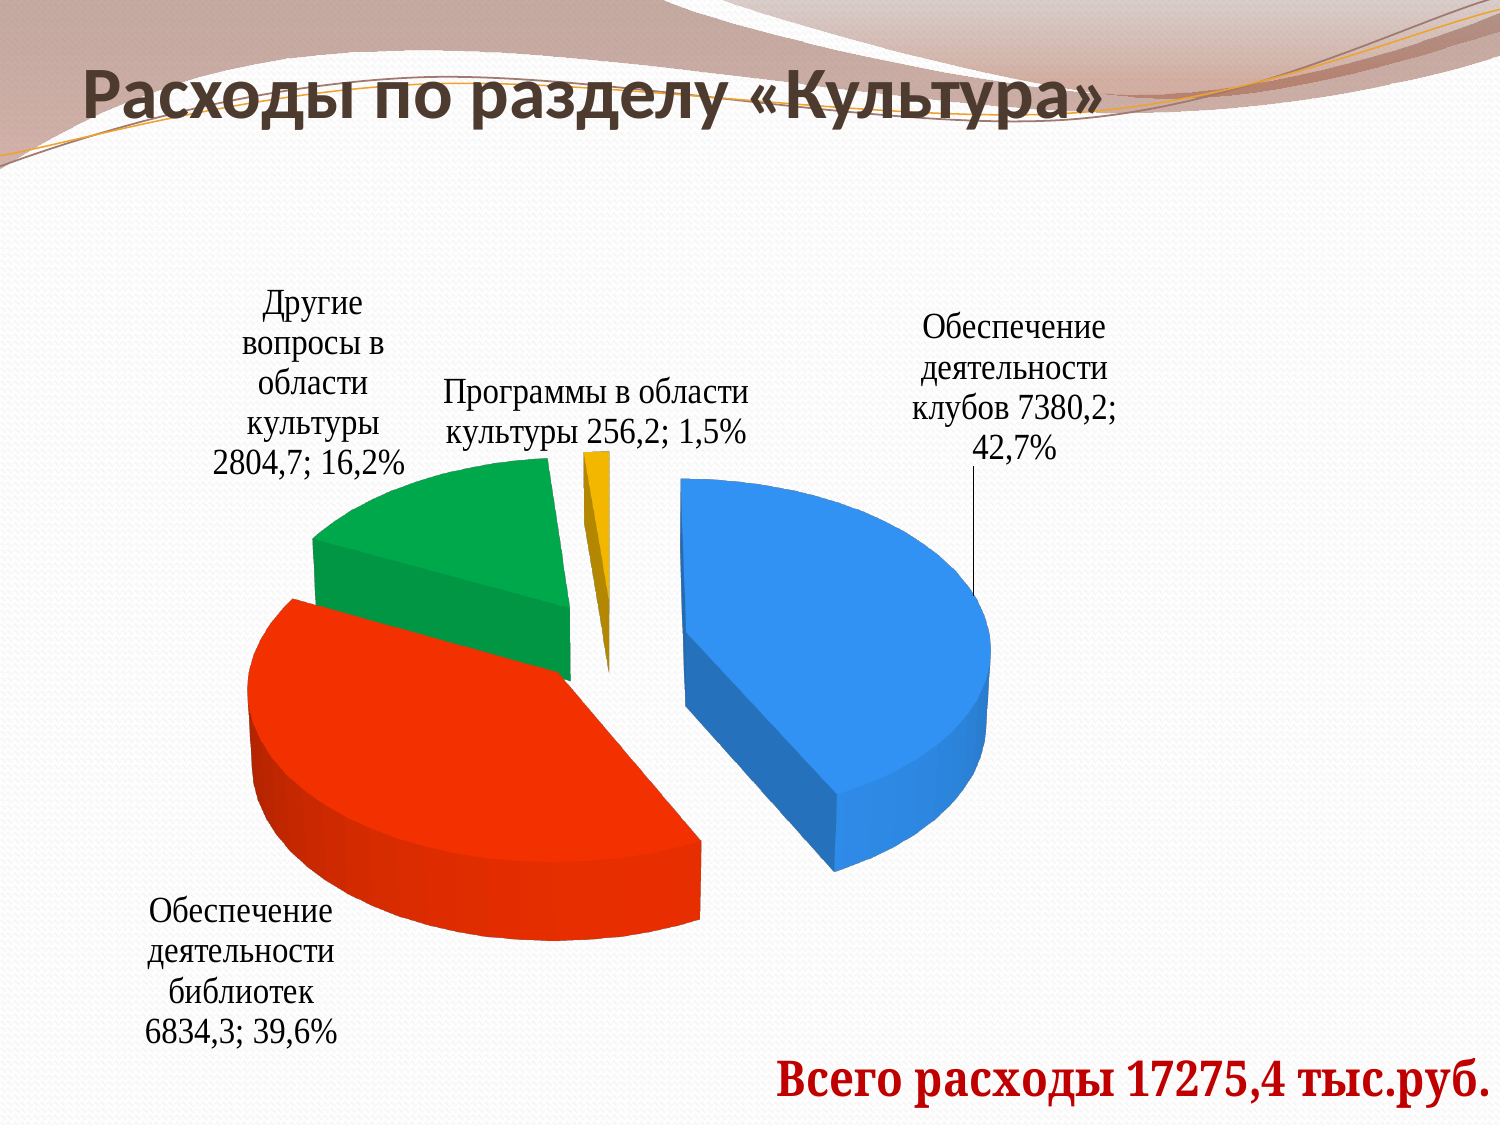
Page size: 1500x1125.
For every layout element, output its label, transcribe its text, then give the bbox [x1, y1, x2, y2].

chart [0, 182, 1500, 1125]
title Расходы по разделу «Культура» [82, 35, 1432, 182]
